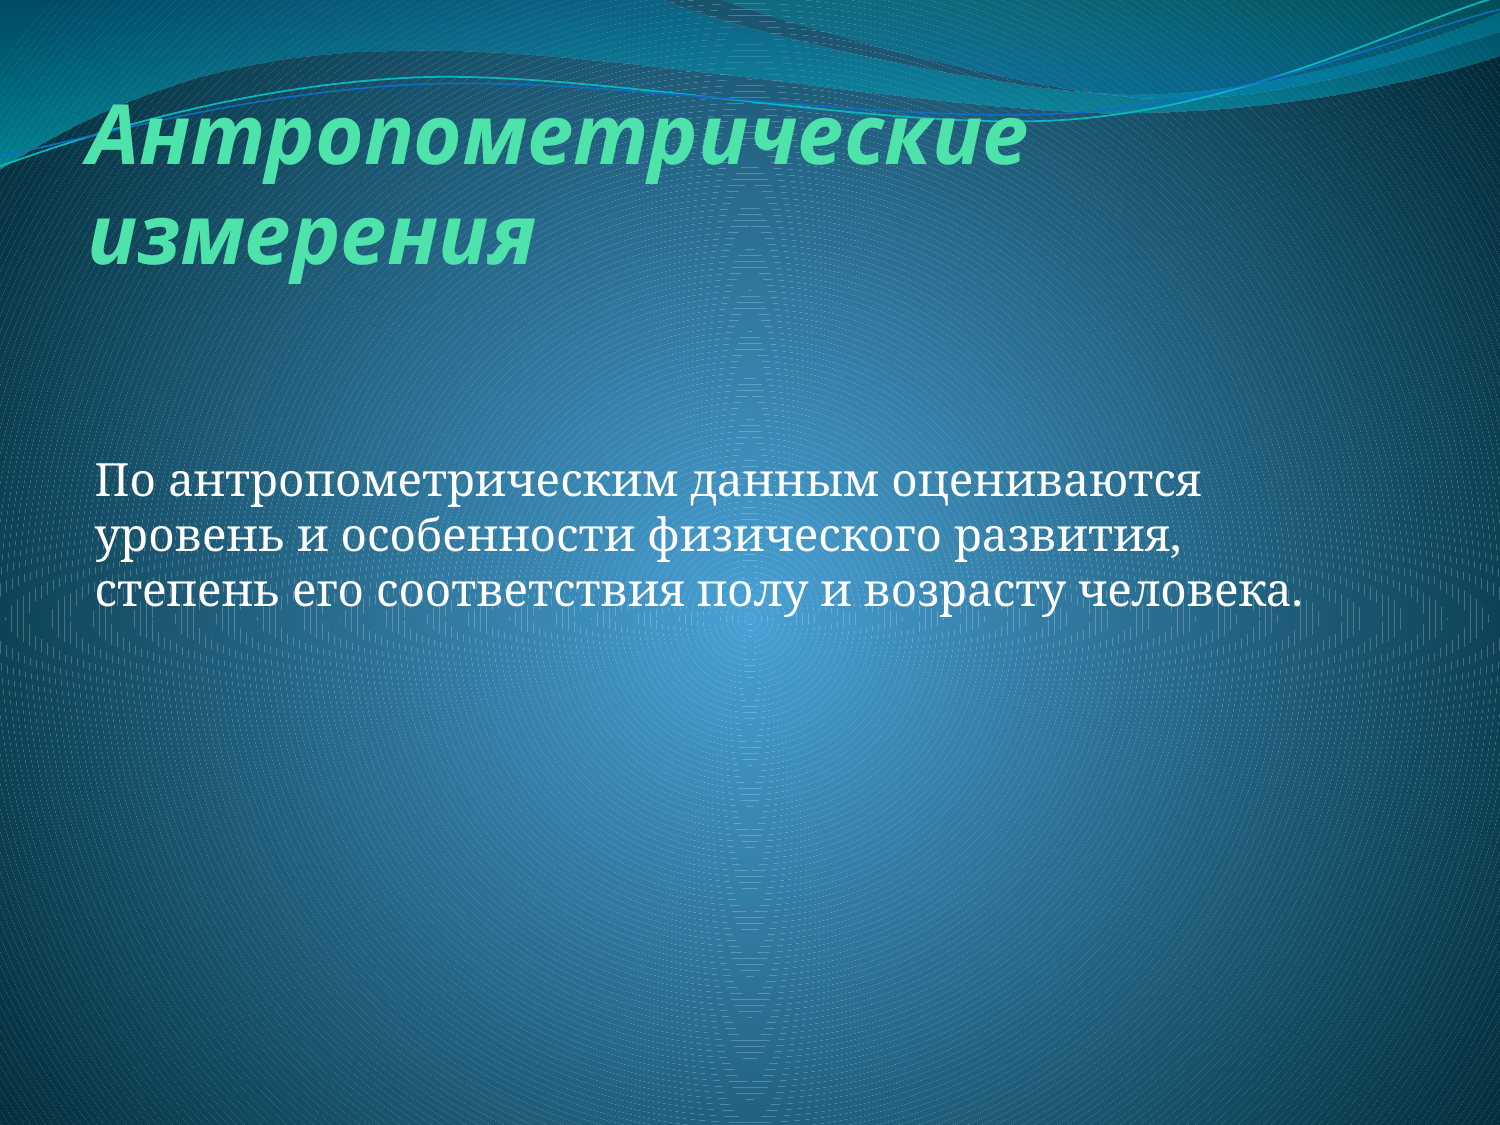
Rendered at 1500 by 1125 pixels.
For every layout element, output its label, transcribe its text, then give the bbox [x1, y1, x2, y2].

list По антропометрическим данным оцениваются уровень и особенности физического развития, степень его соответствия полу и возрасту человека. [86, 443, 1362, 692]
title Антропометрические измерения [86, 187, 1362, 282]
